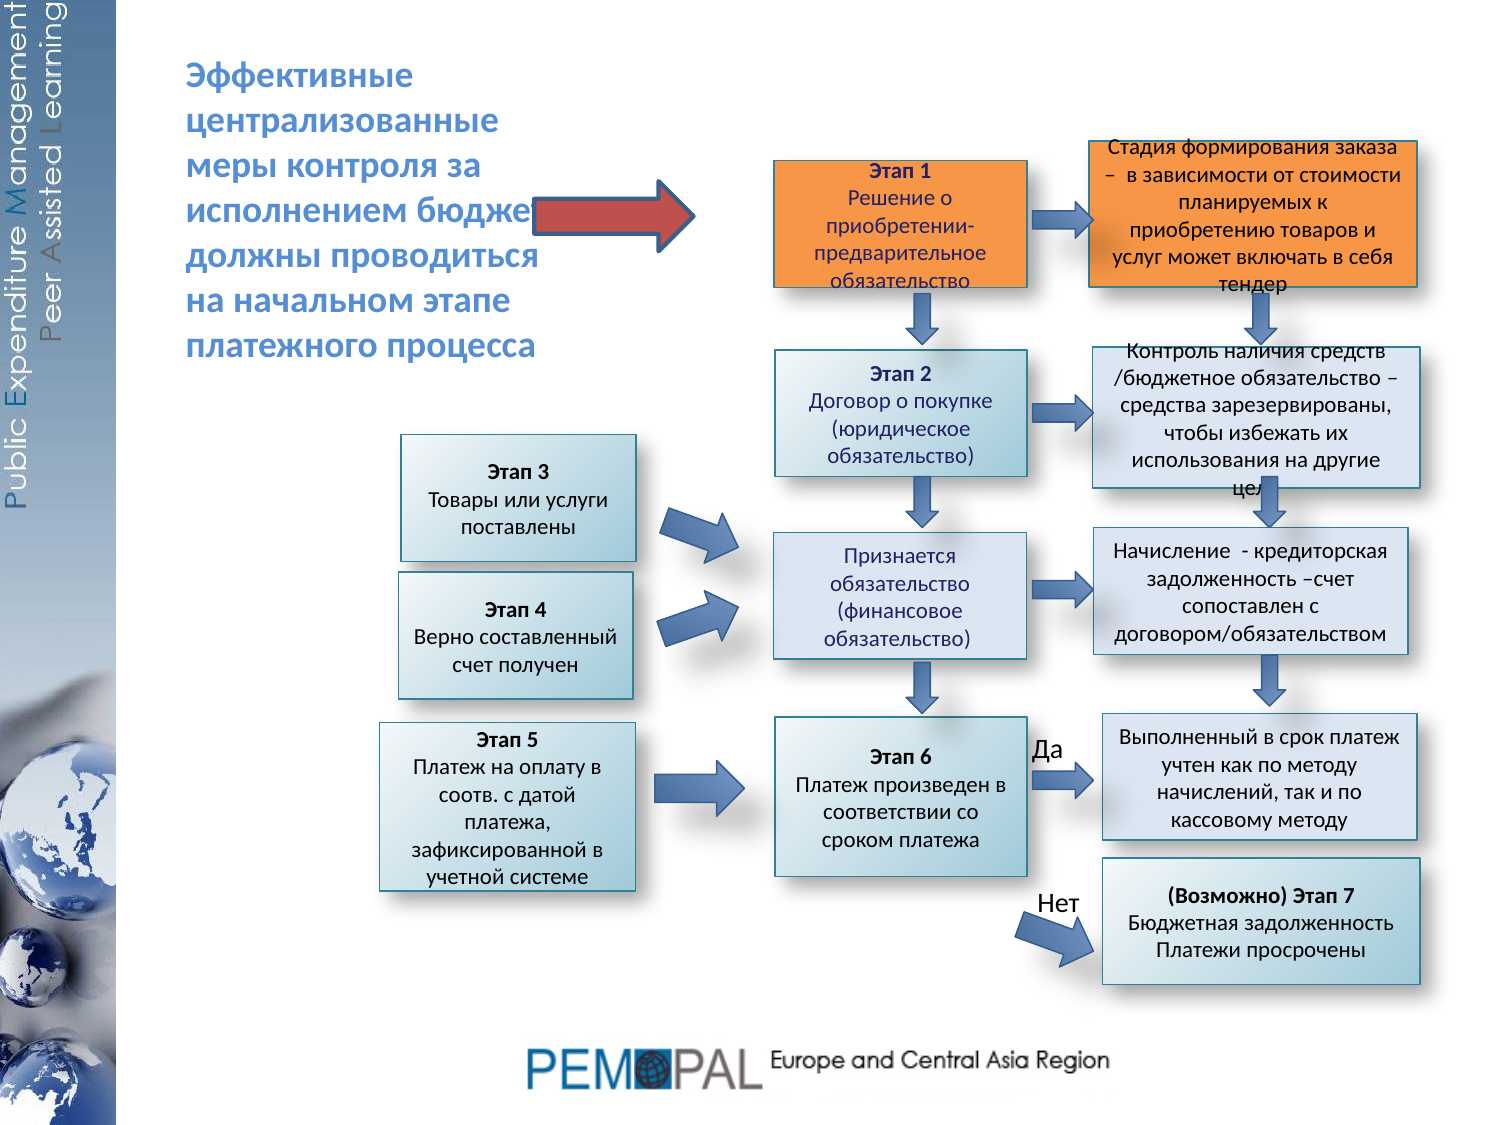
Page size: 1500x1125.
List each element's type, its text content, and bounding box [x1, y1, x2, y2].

text_box Стадия формирования заказа – в зависимости от стоимости планируемых к приобретению товаров и услуг может включать в себя тендер [1088, 140, 1418, 288]
text_box [905, 292, 939, 346]
text_box [659, 507, 739, 564]
text_box Этап 1 Решение о приобретении- предварительное обязательство [773, 160, 1028, 288]
text_box Этап 3 Товары или услуги поставлены [400, 434, 637, 562]
text_box [654, 759, 745, 817]
text_box Контроль наличия средств /бюджетное обязательство – средства зарезервированы, чтобы избежать их использования на другие цели [1092, 346, 1421, 489]
text_box (Возможно) Этап 7 Бюджетная задолженность Платежи просрочены [1102, 857, 1421, 985]
text_box Этап 2 Договор о покупке (юридическое обязательство) [774, 349, 1028, 477]
text_box Признается обязательство (финансовое обязательство) [773, 532, 1027, 660]
text_box [905, 661, 939, 714]
text_box [1014, 915, 1095, 968]
text_box [1031, 394, 1094, 432]
text_box [1252, 654, 1287, 707]
text_box Этап 5 Платеж на оплату в соотв. с датой платежа, зафиксированной в учетной системе [379, 722, 636, 892]
text_box [1031, 201, 1094, 239]
text_box [656, 590, 739, 648]
text_box Да [1017, 722, 1094, 772]
text_box [532, 179, 696, 254]
picture [0, 0, 116, 1125]
text_box Выполненный в срок платеж учтен как по методу начислений, так и по кассовому методу [1102, 713, 1418, 841]
text_box [1252, 475, 1287, 529]
picture [525, 1037, 1113, 1100]
text_box Начисление - кредиторская задолженность –счет сопоставлен с договором/обязательством [1093, 527, 1409, 655]
text_box [905, 475, 939, 529]
text_box Эффективные централизованные меры контроля за исполнением бюджета должны проводиться на начальном этапе платежного процесса [170, 42, 589, 373]
text_box [1031, 570, 1094, 609]
text_box Нет [1022, 876, 1103, 926]
text_box Этап 4 Верно составленный счет получен [398, 571, 634, 700]
text_box Этап 6 Платеж произведен в соответствии со сроком платежа [774, 716, 1028, 877]
text_box [1243, 292, 1278, 346]
text_box [1031, 772, 1094, 800]
